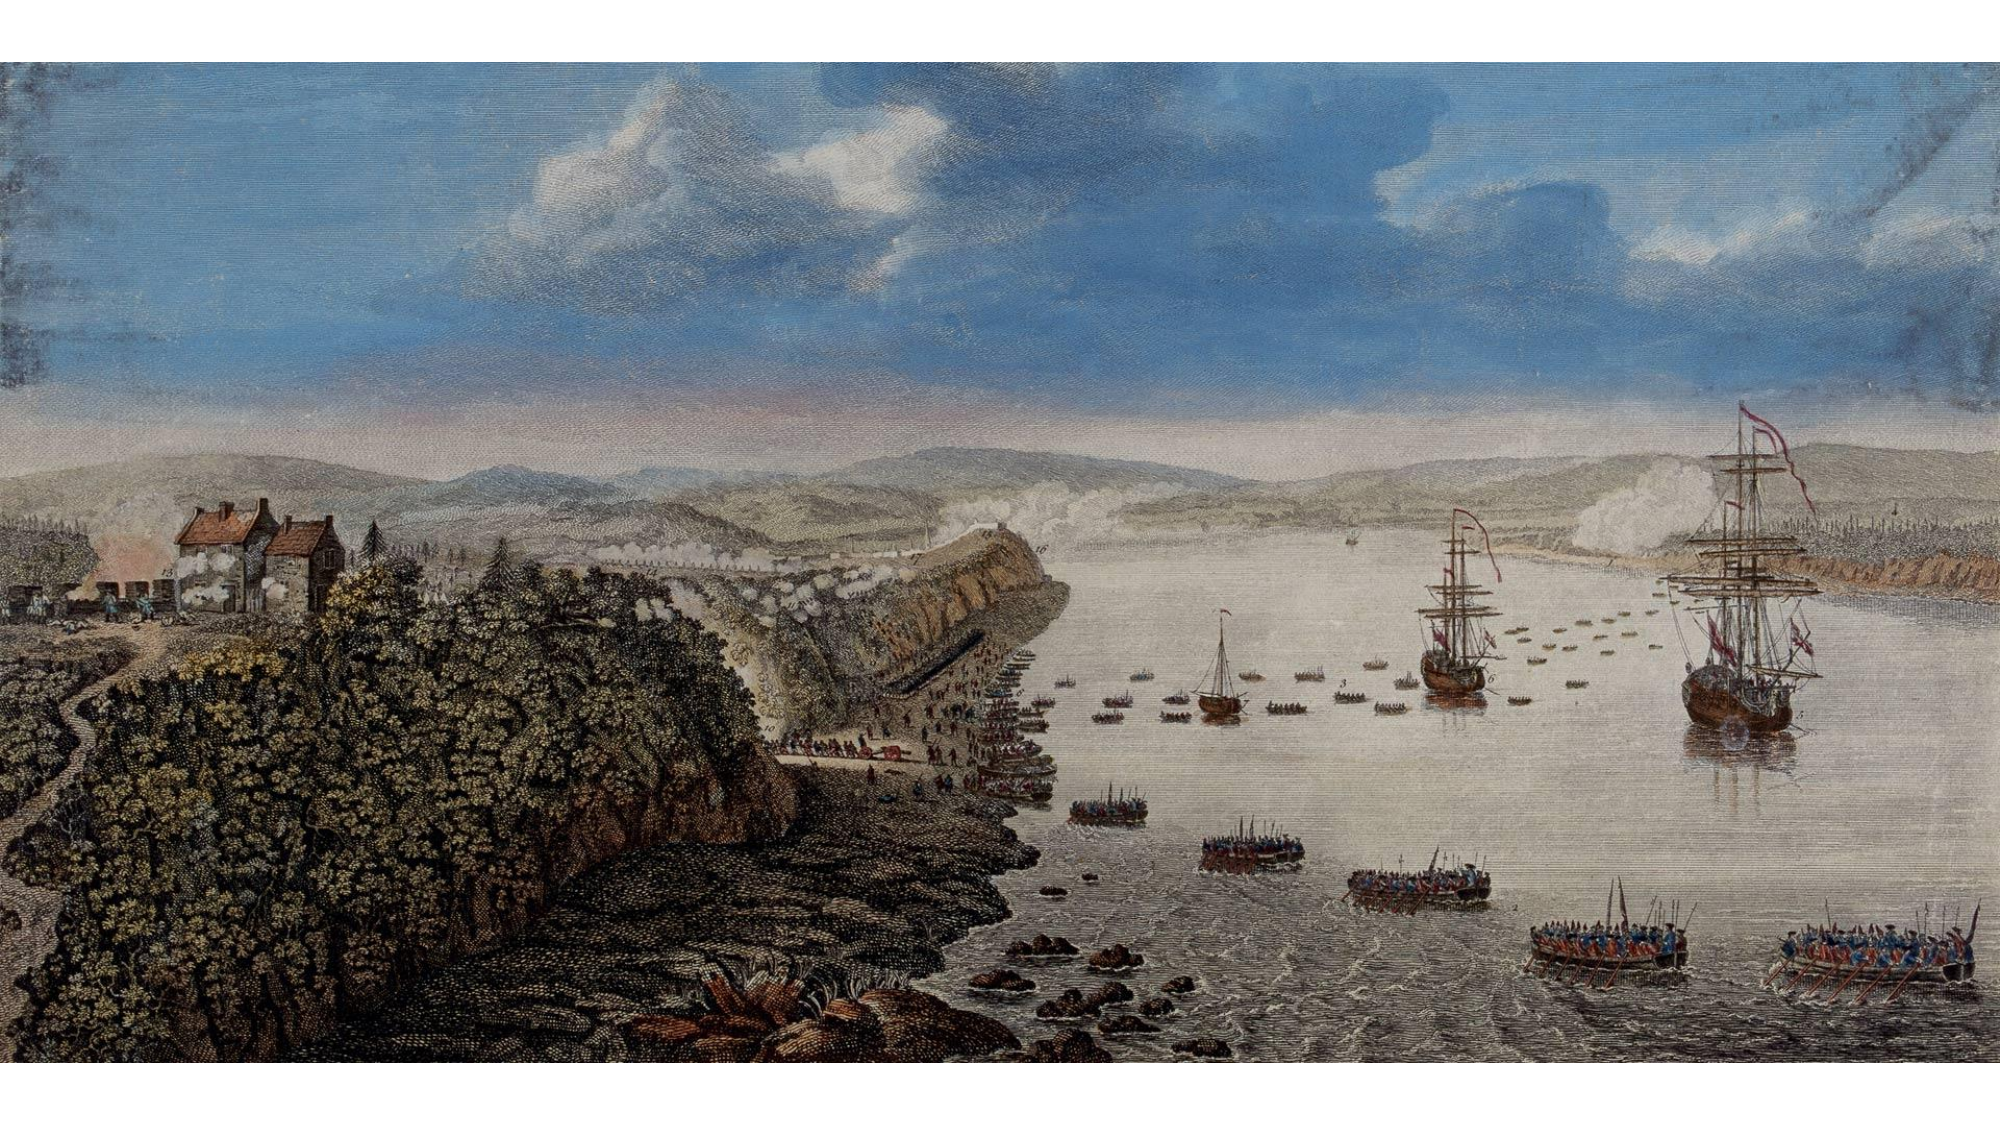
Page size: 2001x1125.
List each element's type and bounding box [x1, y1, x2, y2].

picture [0, 62, 2000, 1063]
